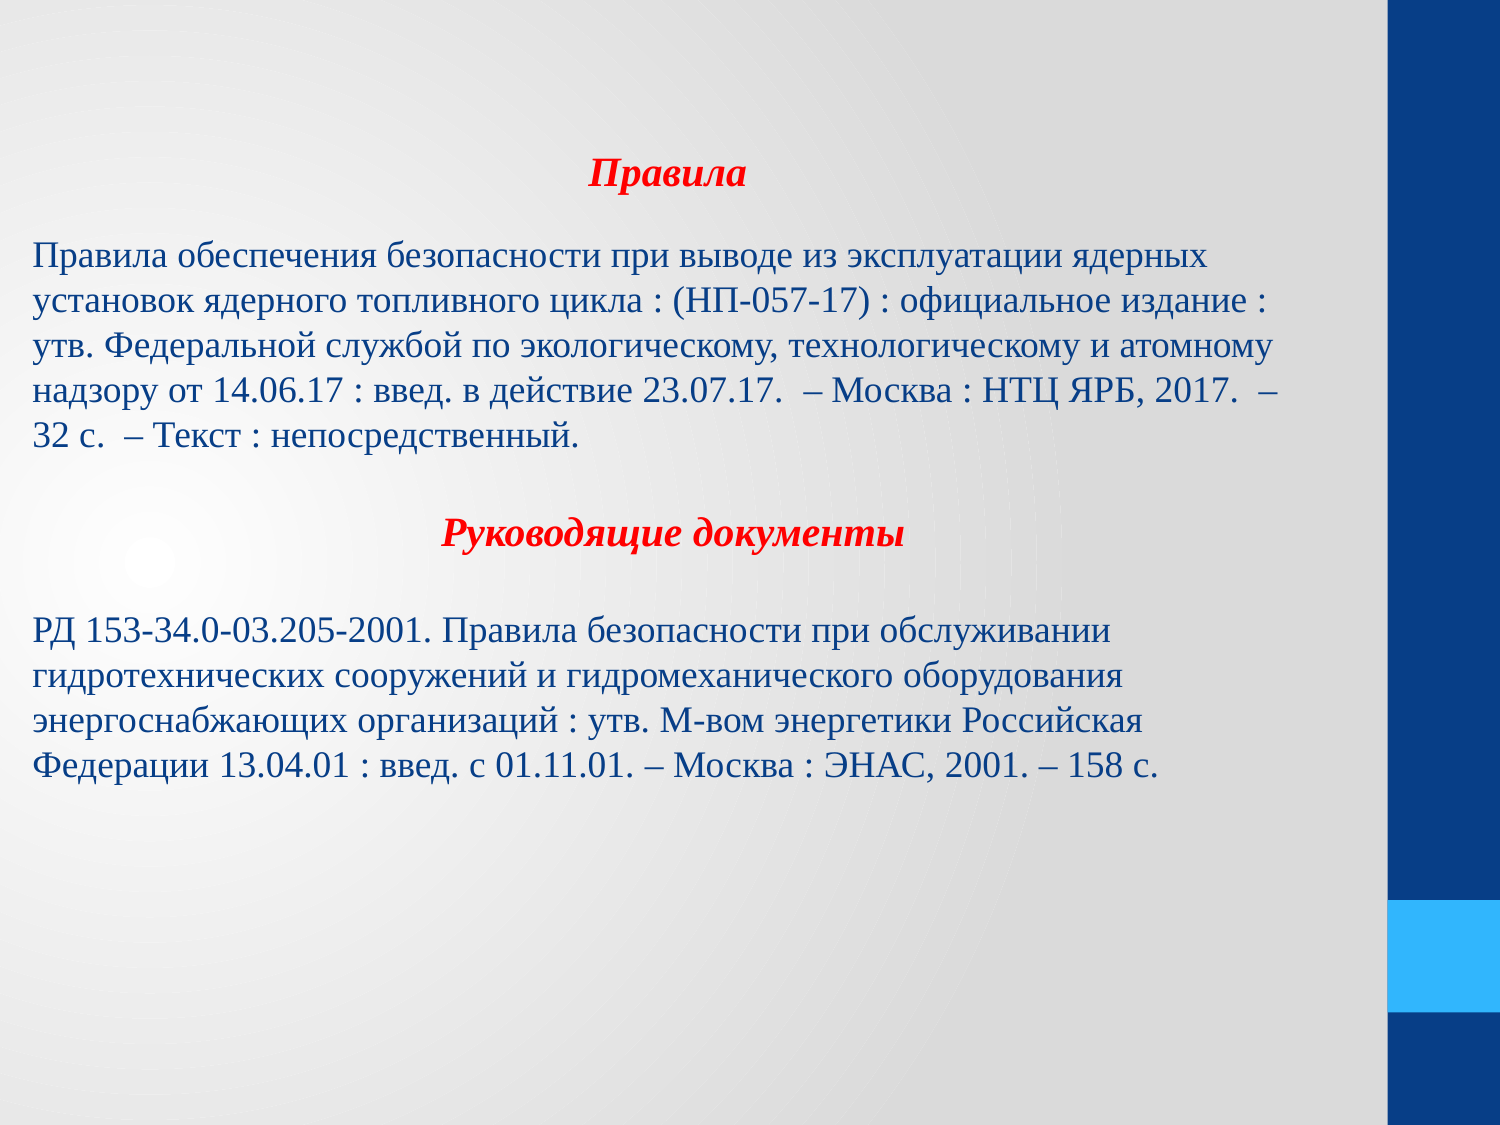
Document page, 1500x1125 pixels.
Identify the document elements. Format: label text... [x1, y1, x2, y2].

text_box Правила Правила обеспечения безопасности при выводе из эксплуатации ядерных установок ядерного топливного цикла : (НП-057-17) : официальное издание : утв. Федеральной службой по экологическому, технологическому и атомному надзору от 14.06.17 : введ. в действие 23.07.17. – Москва : НТЦ ЯРБ, 2017. – 32 с. – Текст : непосредственный. Руководящие документы РД 153-34.0-03.205-2001. Правила безопасности при обслуживании гидротехнических сооружений и гидромеханического оборудования энергоснабжающих организаций : утв. М-вом энергетики Российская Федерации 13.04.01 : введ. с 01.11.01. – Москва : ЭНАС, 2001. – 158 с. [17, 137, 1329, 977]
